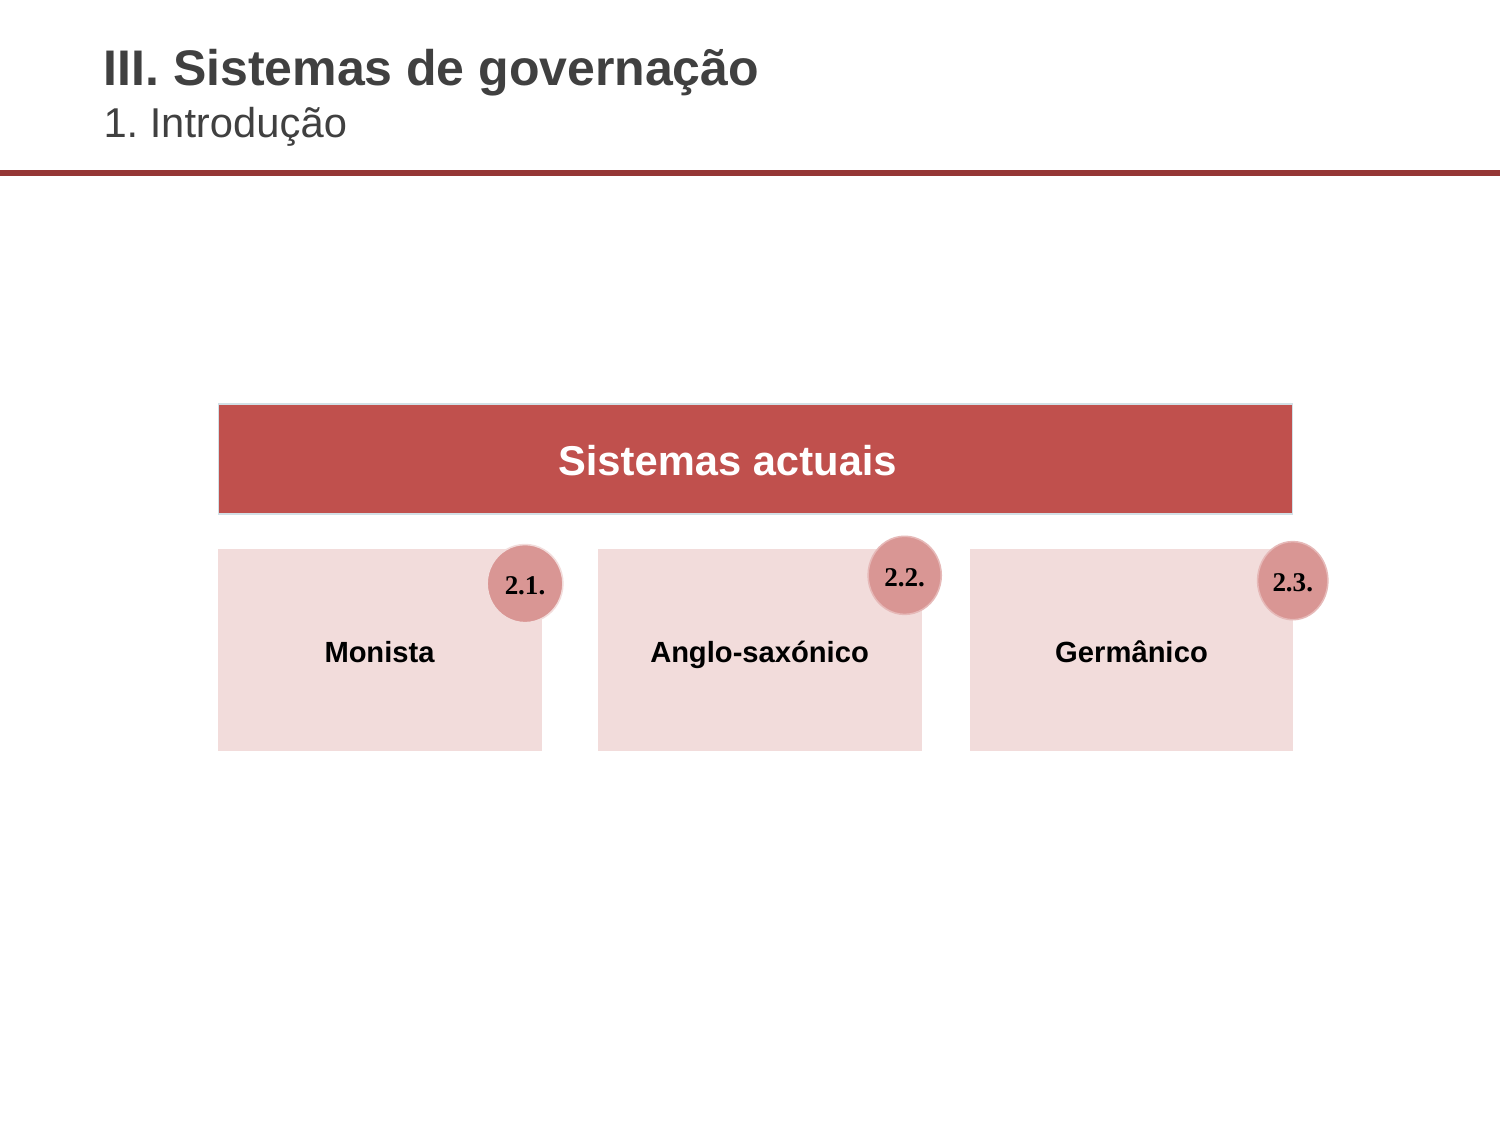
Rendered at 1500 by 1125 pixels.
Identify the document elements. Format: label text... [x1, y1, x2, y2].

text_box 2.2. [868, 536, 942, 615]
text_box Sistemas actuais [218, 403, 1293, 515]
text_box Anglo-saxónico [598, 549, 921, 751]
text_box 2.3. [1257, 541, 1328, 620]
text_box III. Sistemas de governação 1. Introdução [88, 9, 1431, 170]
text_box Germânico [970, 549, 1293, 751]
text_box 2.1. [487, 544, 563, 623]
text_box Monista [218, 549, 541, 751]
